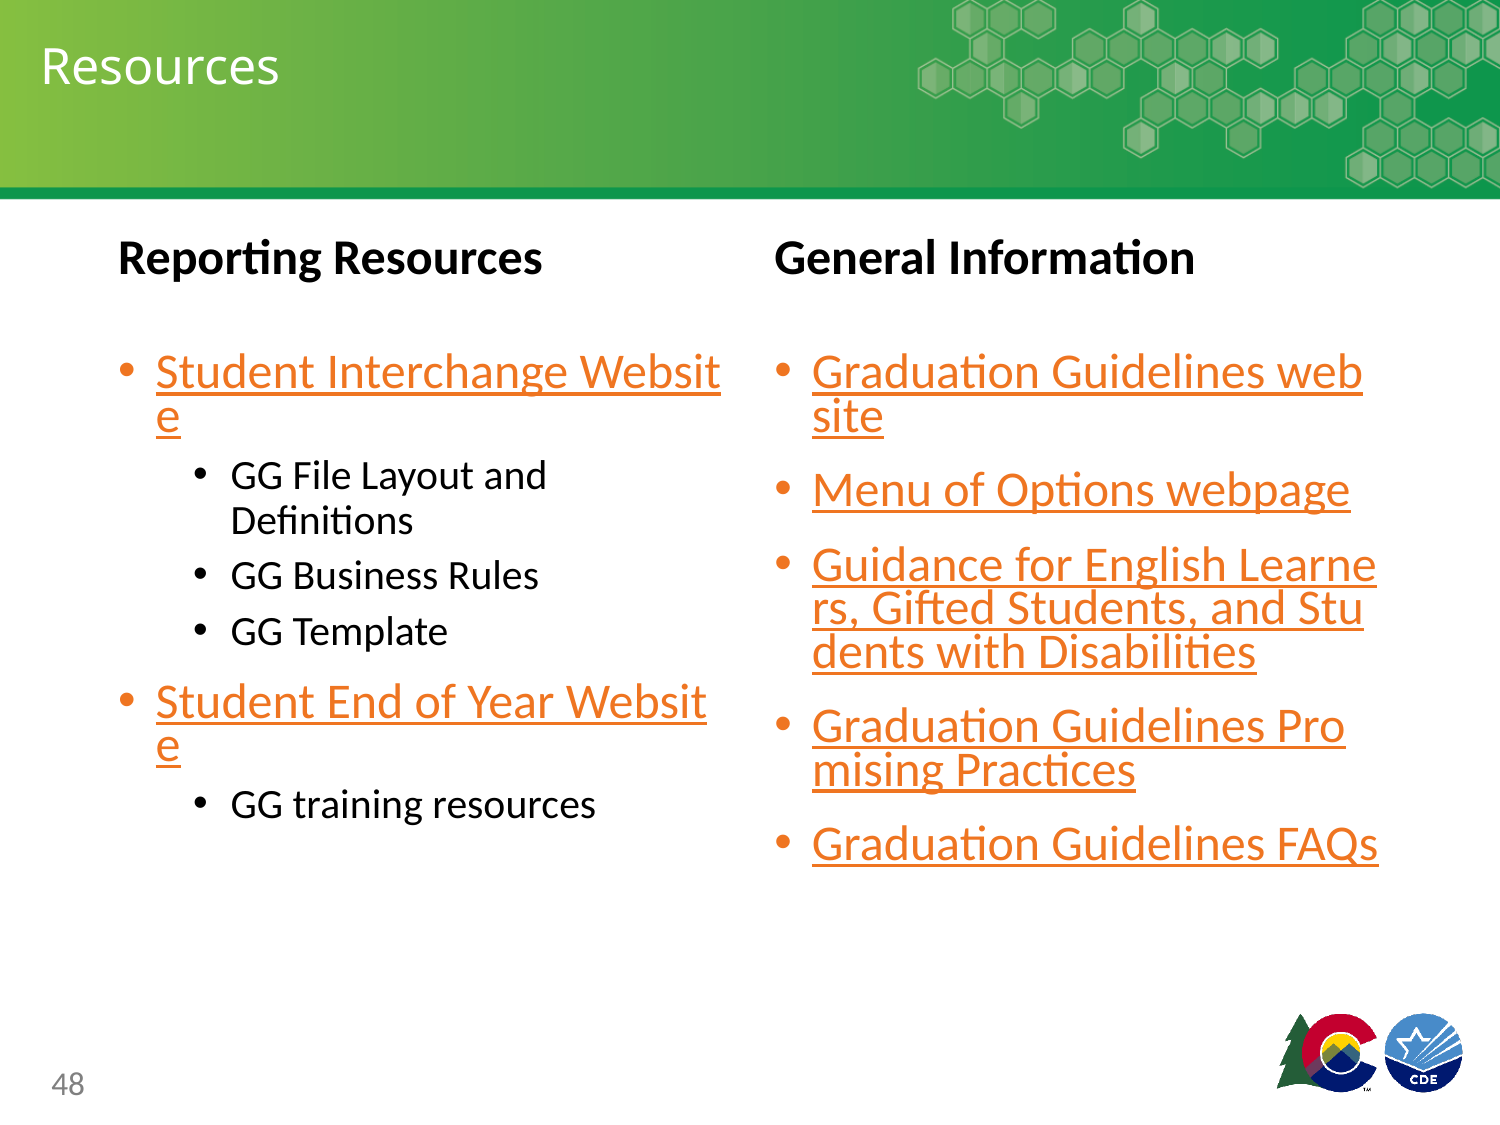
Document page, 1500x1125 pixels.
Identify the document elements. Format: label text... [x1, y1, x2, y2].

list Graduation Guidelines website Menu of Options webpage Guidance for English Learners, Gifted Students, and Students with Disabilities Graduation Guidelines Promising Practices Graduation Guidelines FAQs [759, 338, 1397, 992]
list Student Interchange Website GG File Layout and Definitions GG Business Rules GG Template Student End of Year Website GG training resources [103, 338, 741, 992]
title Resources [40, 41, 1038, 166]
picture [1275, 1012, 1463, 1093]
list General Information [759, 223, 1397, 324]
list Reporting Resources [103, 223, 741, 325]
slide_number 48 [36, 1054, 375, 1115]
picture [0, 0, 1500, 200]
